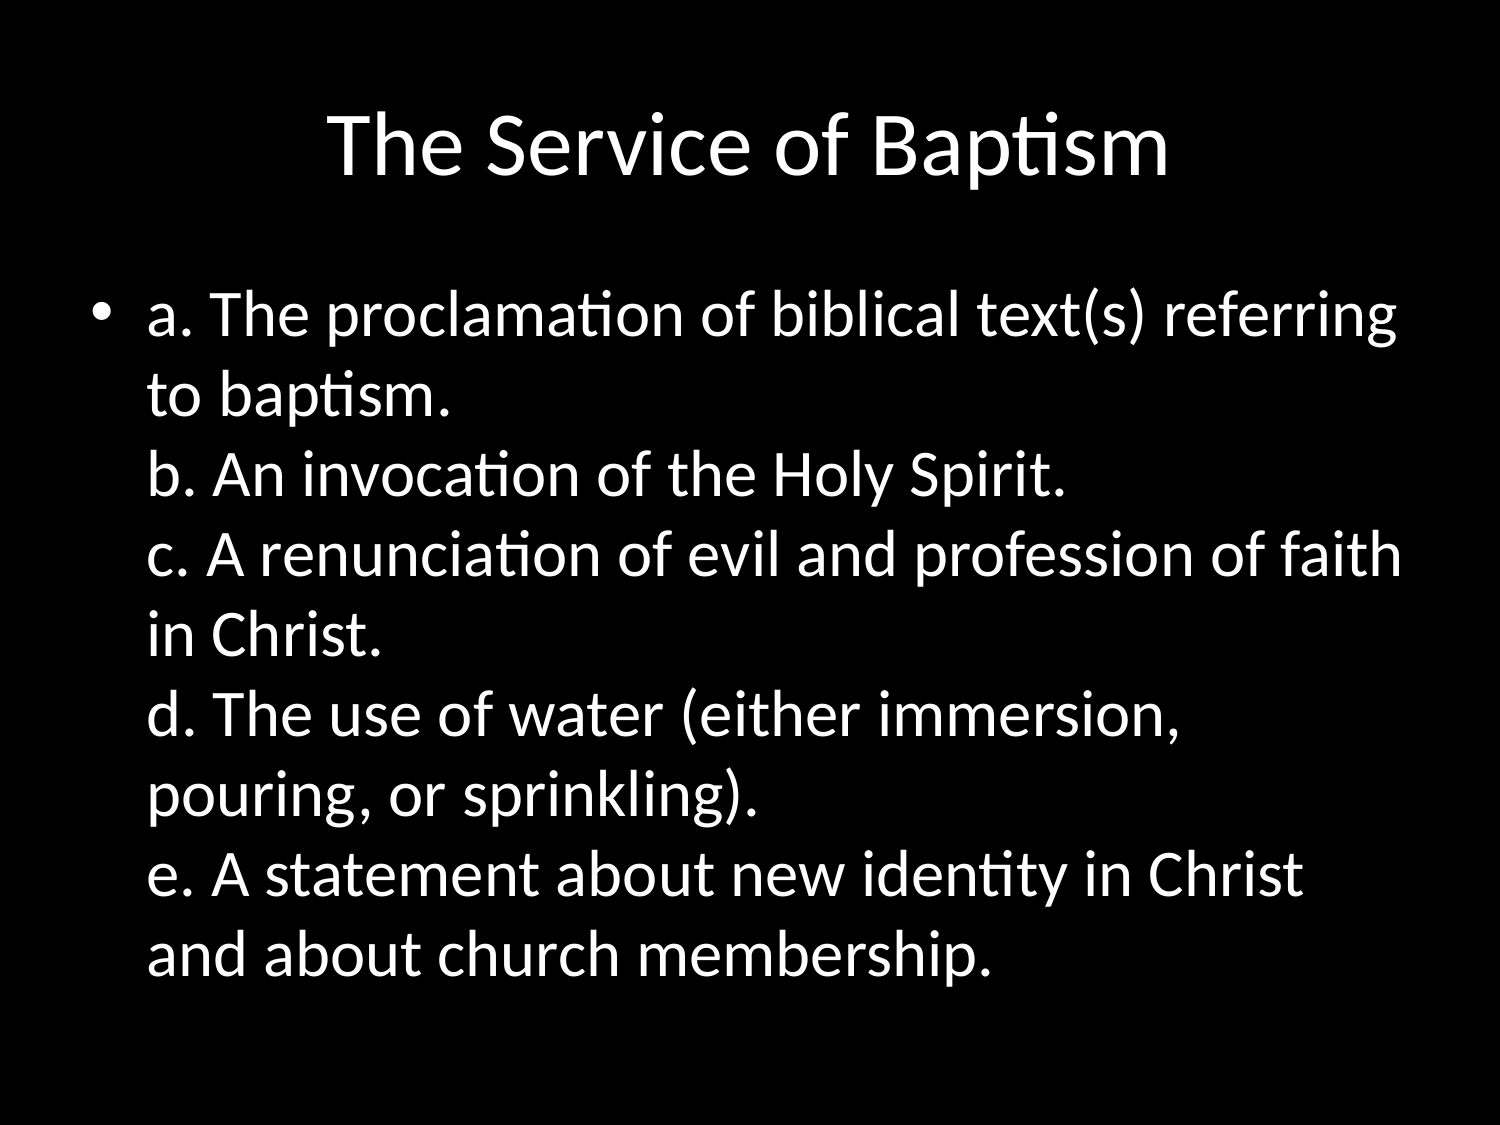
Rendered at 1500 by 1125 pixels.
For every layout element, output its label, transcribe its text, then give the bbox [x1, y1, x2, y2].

list a. The proclamation of biblical text(s) referring to baptism. b. An invocation of the Holy Spirit. c. A renunciation of evil and profession of faith in Christ. d. The use of water (either immersion, pouring, or sprinkling). e. A statement about new identity in Christ and about church membership. [75, 262, 1425, 1005]
title The Service of Baptism [75, 45, 1425, 233]
